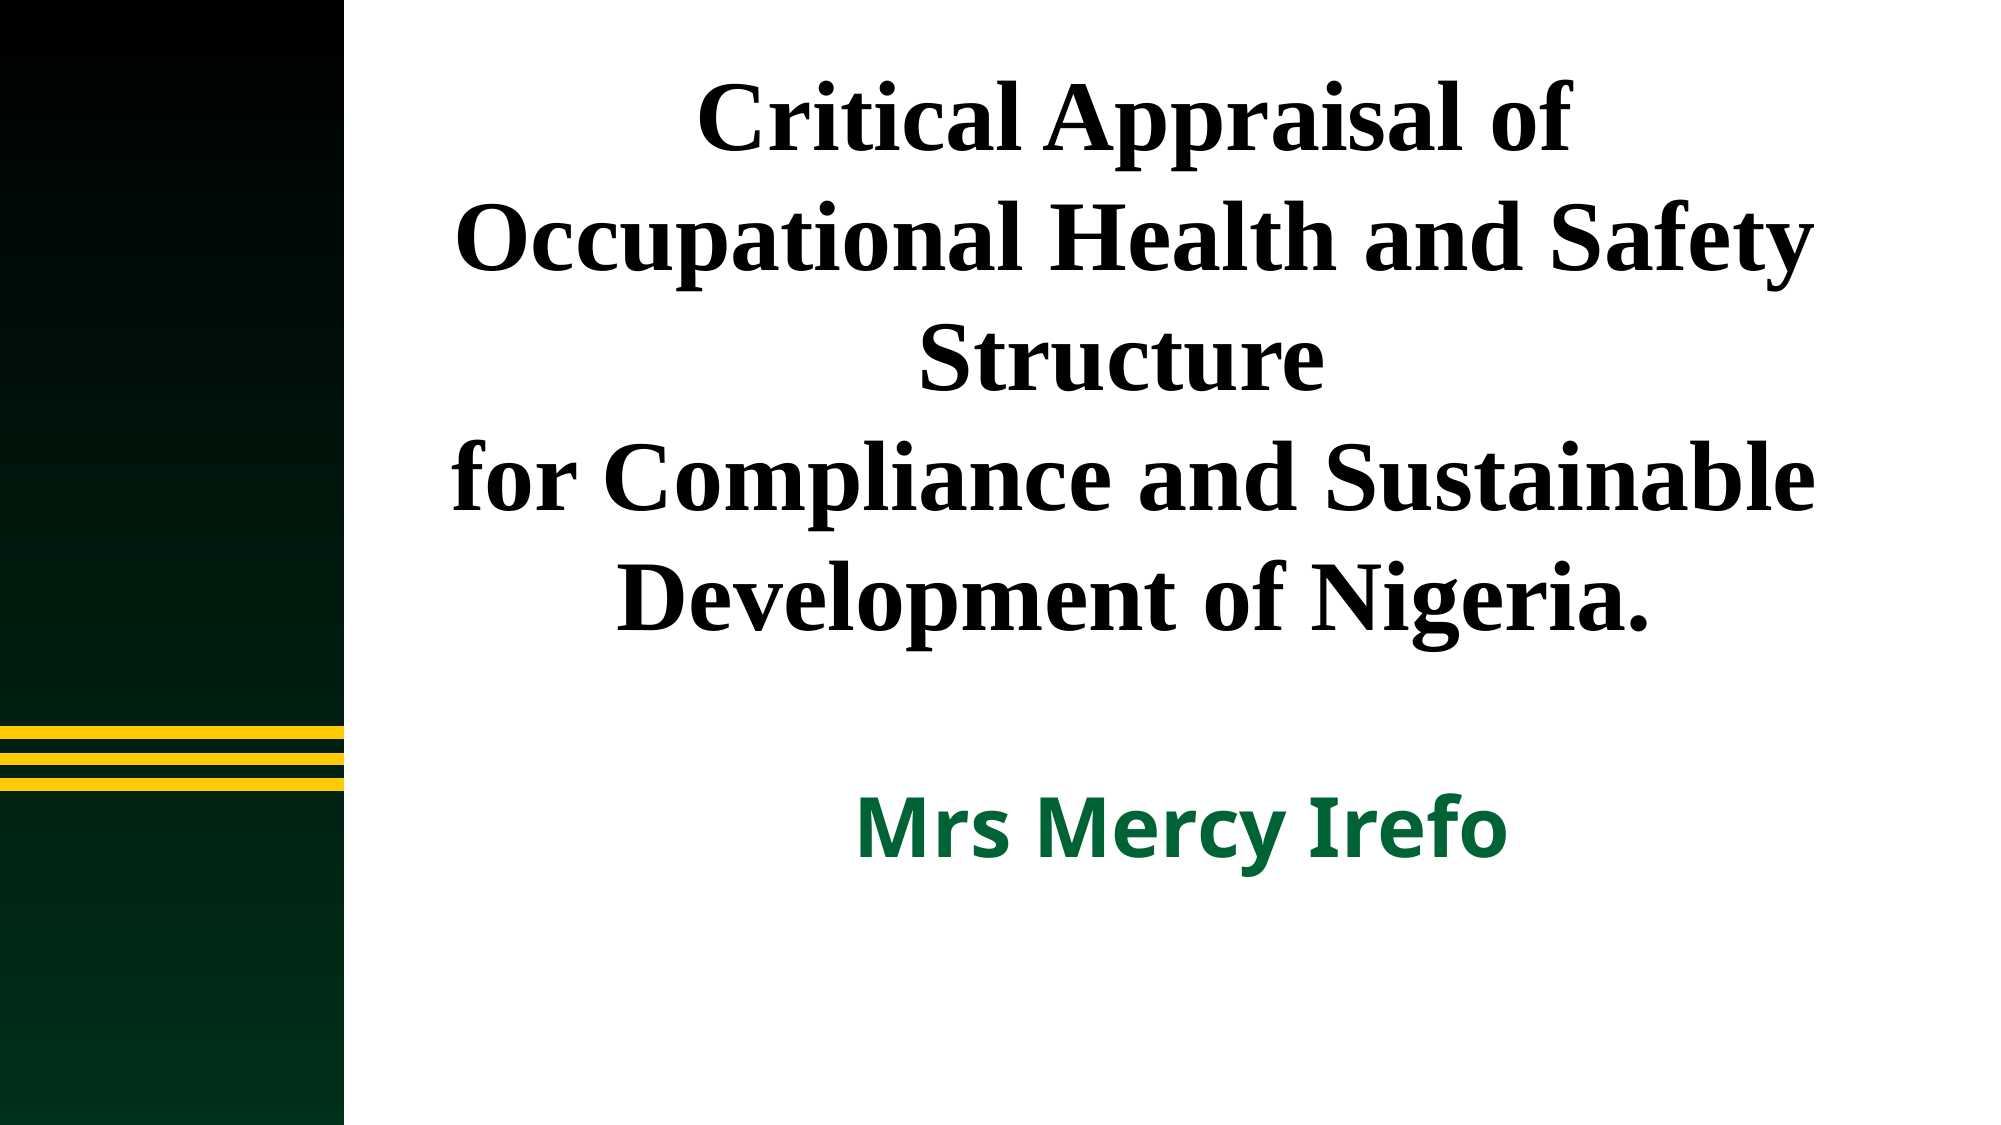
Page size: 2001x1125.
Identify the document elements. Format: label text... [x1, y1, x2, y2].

subtitle Mrs Mercy Irefo [432, 777, 1933, 1050]
title Critical Appraisal of Occupational Health and Safety Structure for Compliance and Sustainable Development of Nigeria. [432, 0, 1837, 777]
